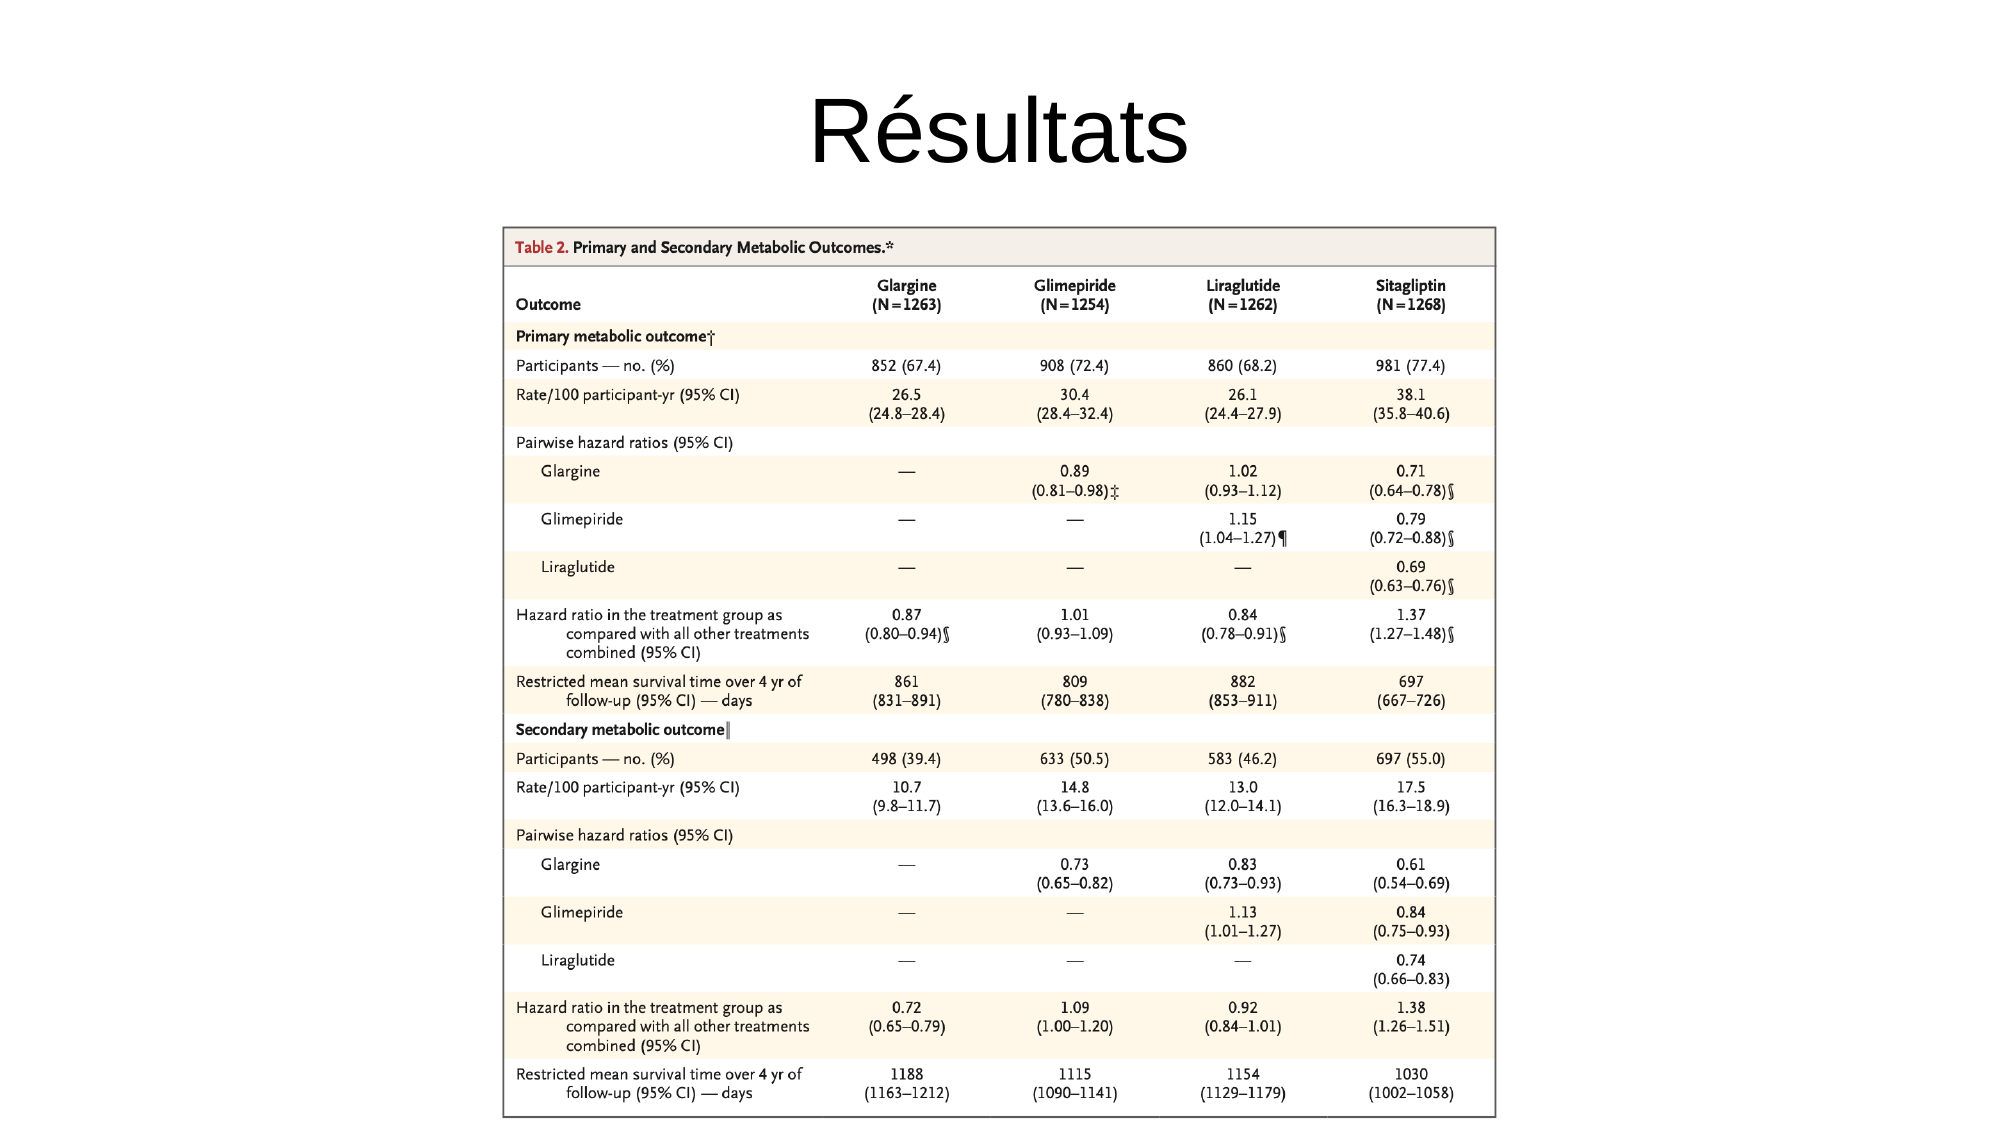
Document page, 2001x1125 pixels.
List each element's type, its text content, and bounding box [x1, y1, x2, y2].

picture [496, 219, 1504, 1125]
title Résultats [49, 31, 1951, 220]
